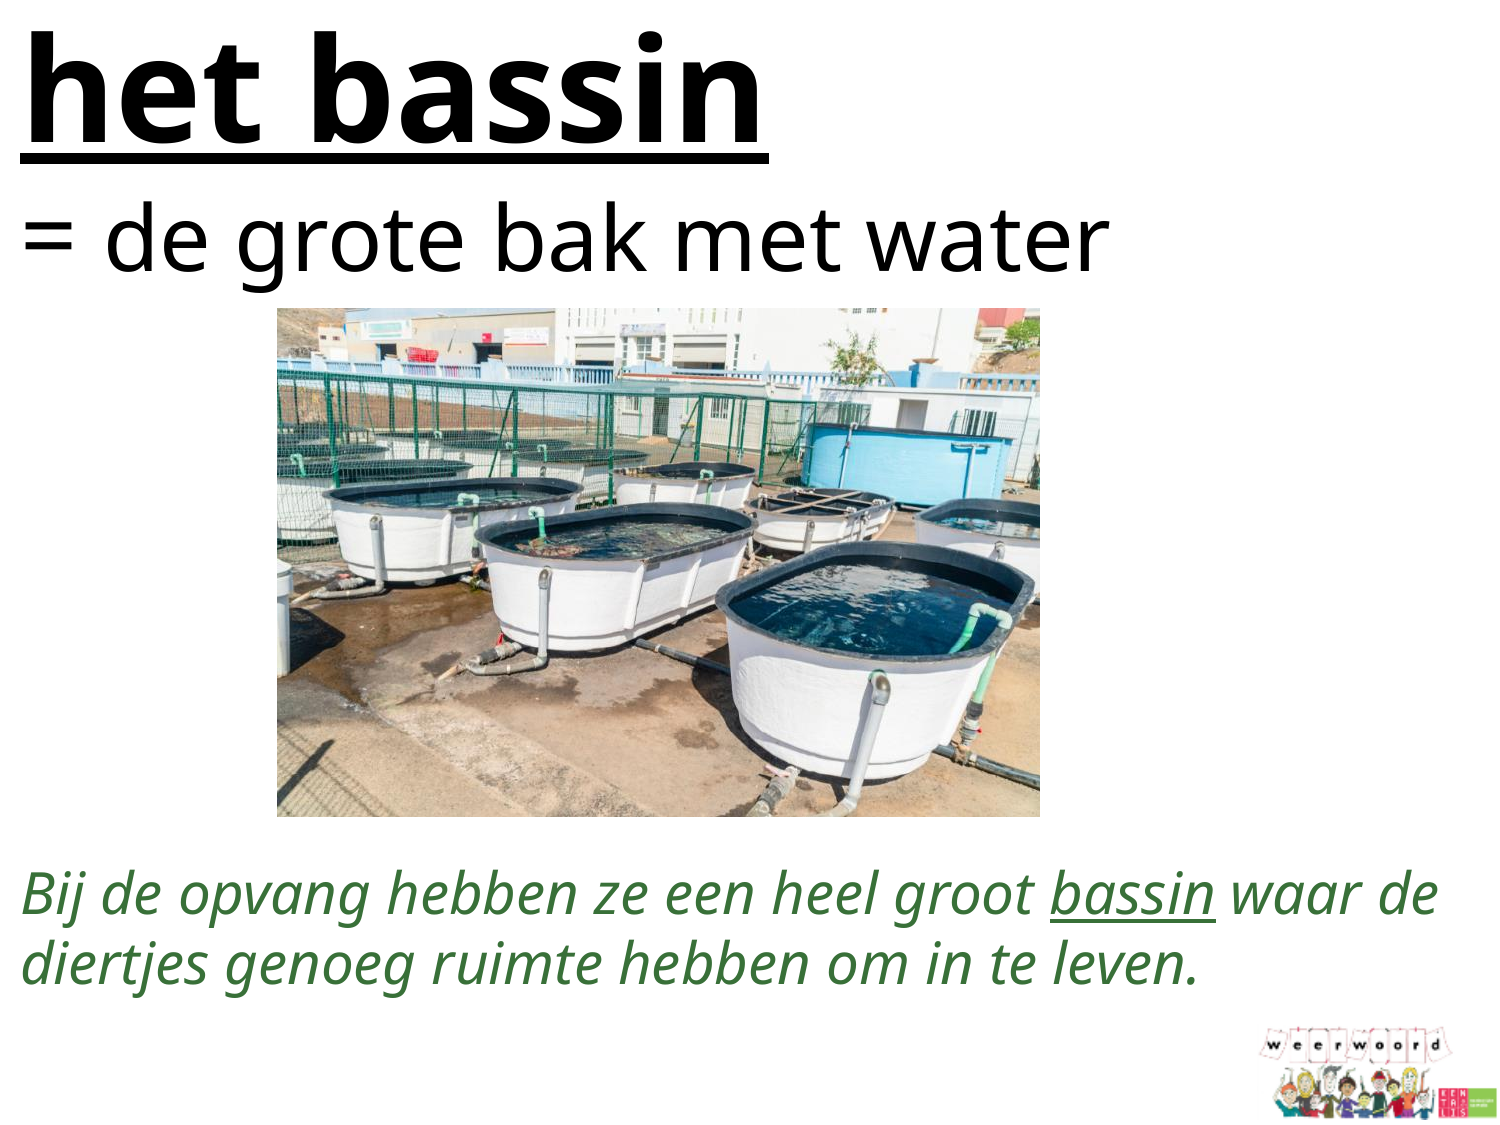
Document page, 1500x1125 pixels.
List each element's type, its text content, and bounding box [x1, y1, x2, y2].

text_box het bassin = de grote bak met water Bij de opvang hebben ze een heel groot bassin waar de diertjes genoeg ruimte hebben om in te leven. [5, 0, 1500, 1004]
picture [277, 308, 1040, 817]
picture [1257, 1024, 1500, 1121]
